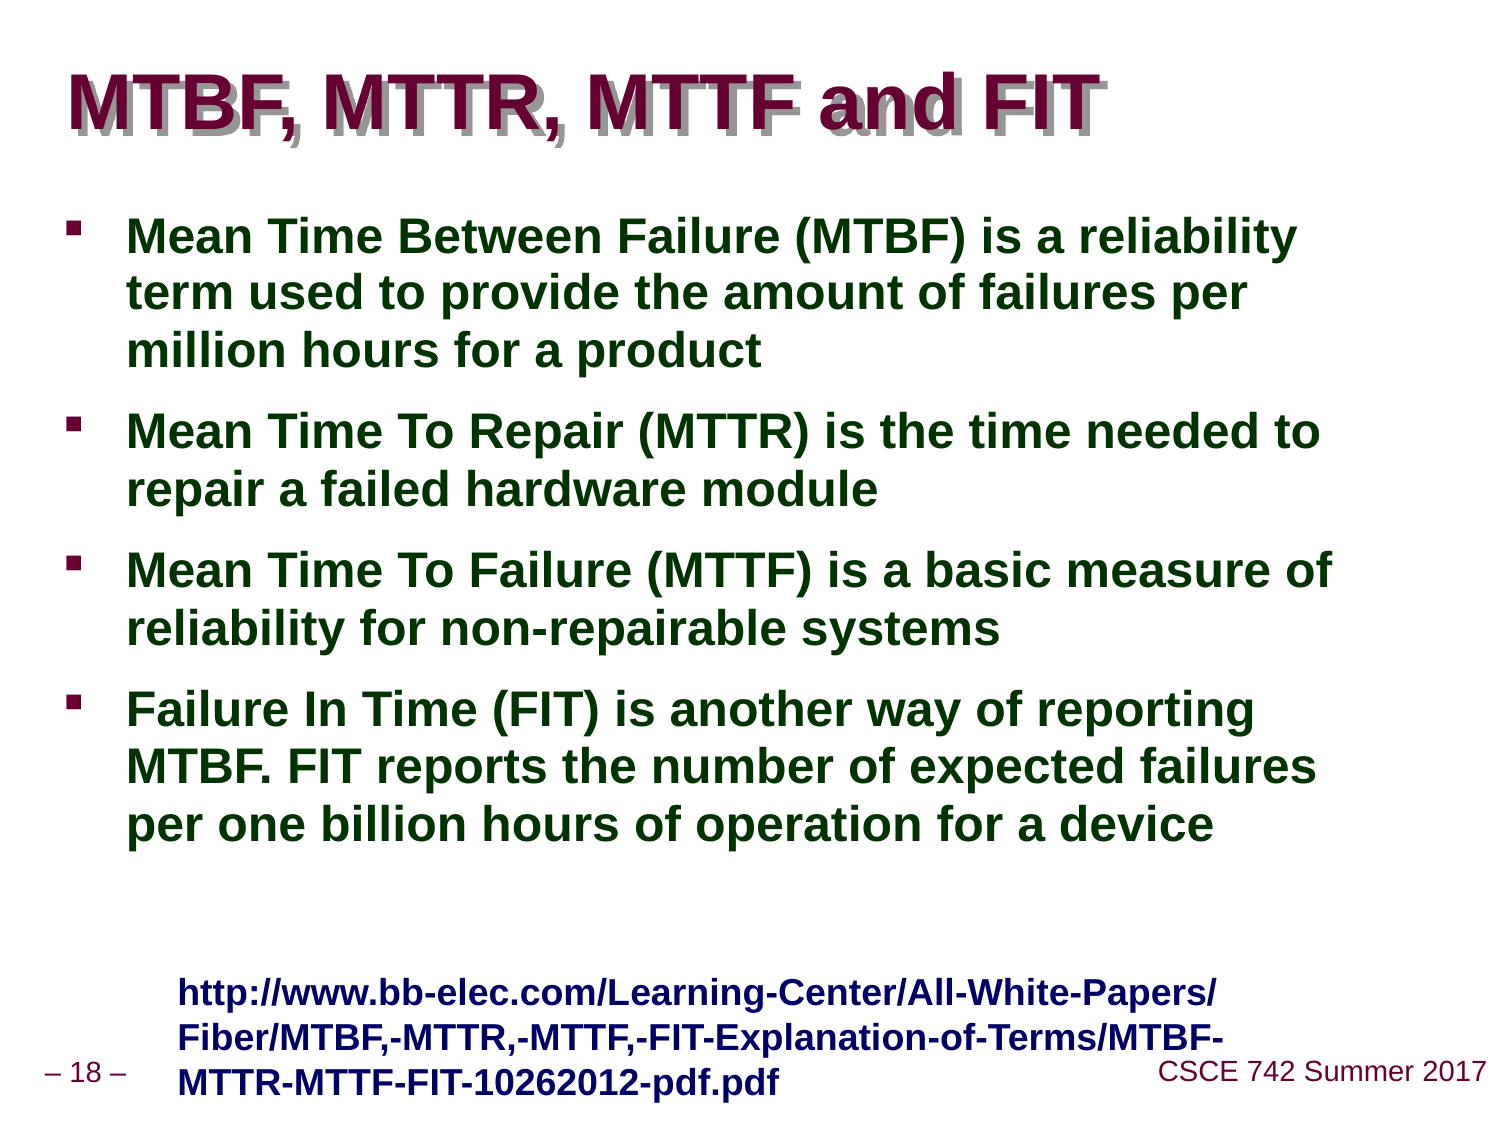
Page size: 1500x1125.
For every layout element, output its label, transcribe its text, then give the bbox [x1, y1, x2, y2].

title MTBF, MTTR, MTTF and FIT [66, 40, 1497, 169]
text_box http://www.bb-elec.com/Learning-Center/All-White-Papers/Fiber/MTBF,-MTTR,-MTTF,-FIT-Explanation-of-Terms/MTBF-MTTR-MTTF-FIT-10262012-pdf.pdf [162, 961, 1288, 1111]
list Mean Time Between Failure (MTBF) is a reliability term used to provide the amount of failures per million hours for a product Mean Time To Repair (MTTR) is the time needed to repair a failed hardware module Mean Time To Failure (MTTF) is a basic measure of reliability for non-repairable systems Failure In Time (FIT) is another way of reporting MTBF. FIT reports the number of expected failures per one billion hours of operation for a device [47, 199, 1411, 1058]
